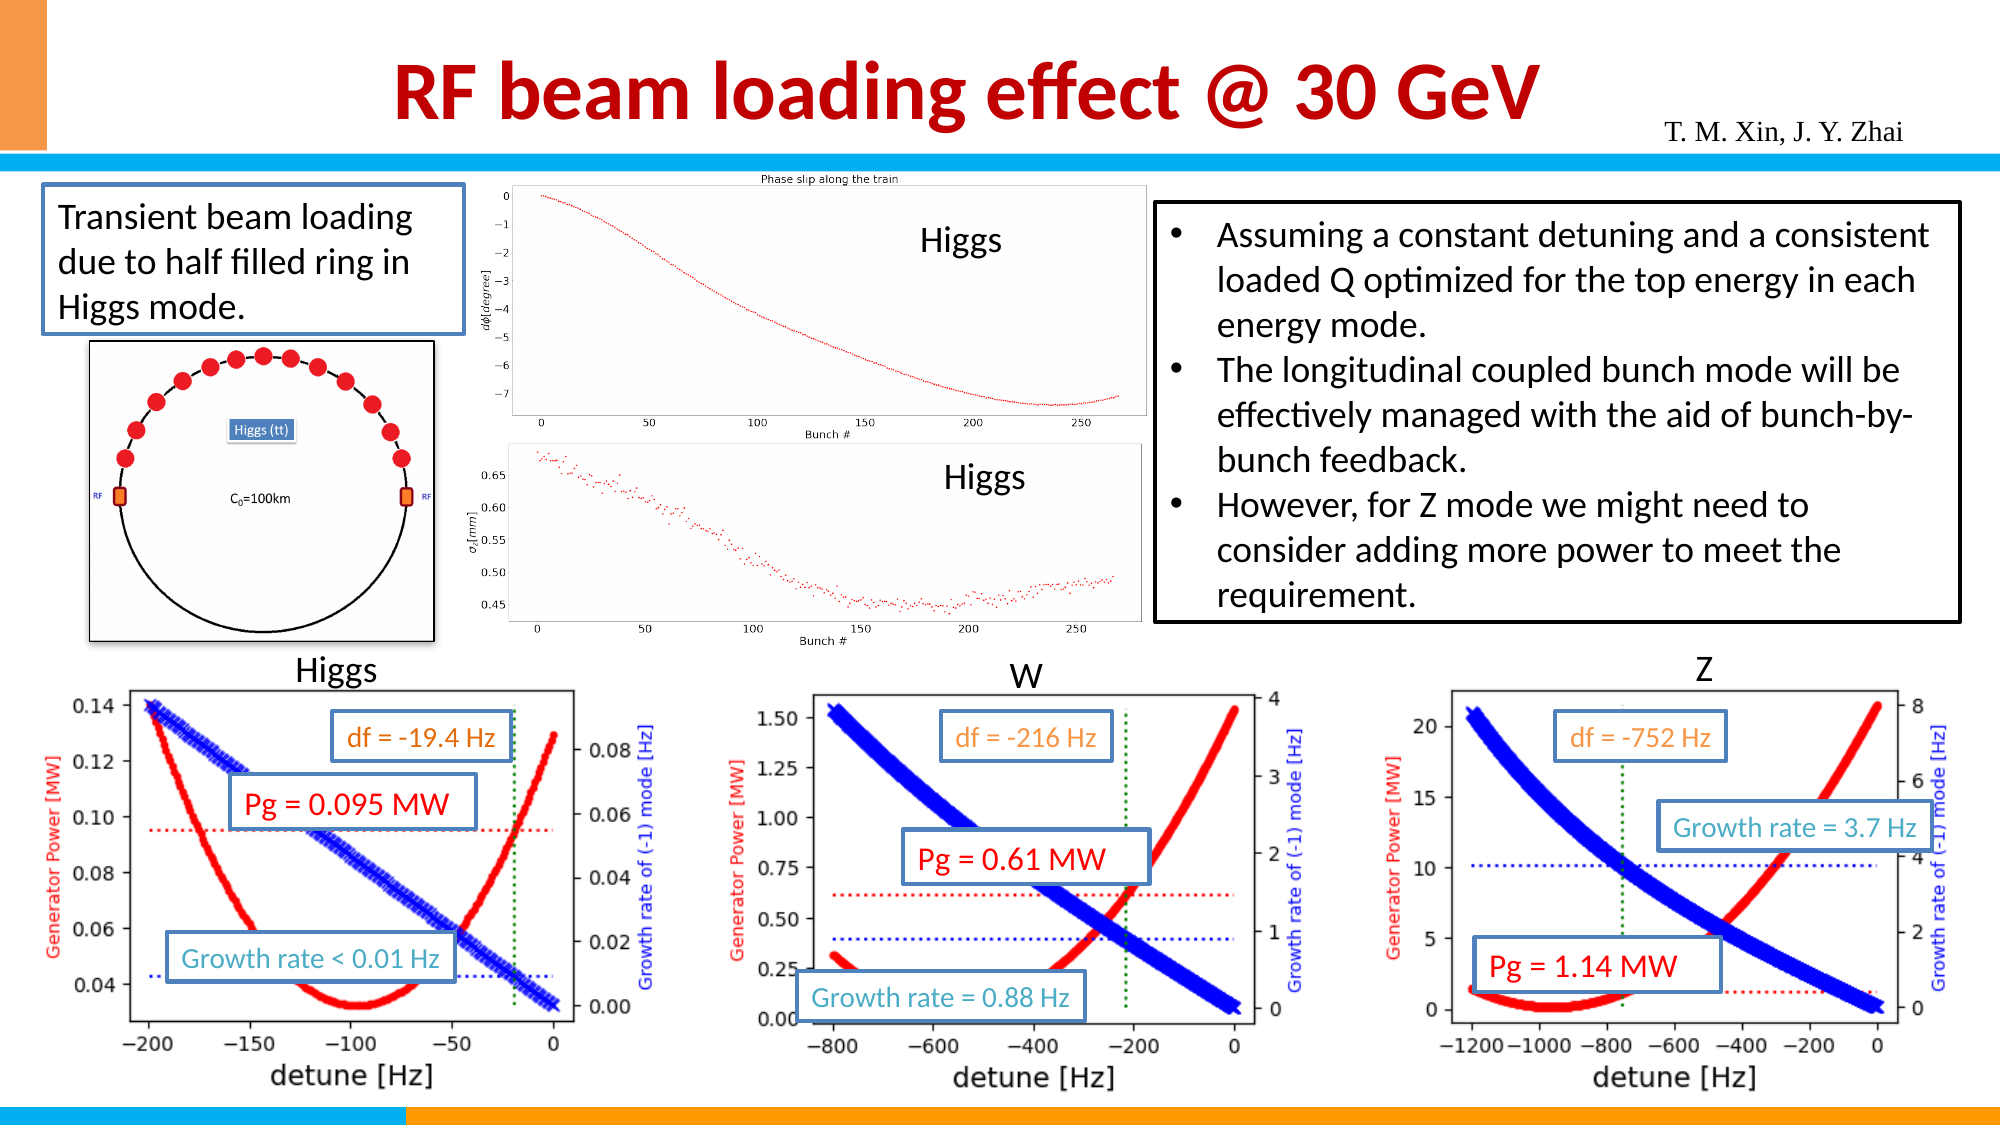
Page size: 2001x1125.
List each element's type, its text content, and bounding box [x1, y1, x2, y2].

text_box W [994, 657, 1058, 674]
title RF beam loading effect @ 30 GeV [32, 0, 1922, 173]
picture [1371, 676, 1966, 1107]
picture [715, 676, 1322, 1107]
text_box Higgs [280, 650, 393, 674]
picture [31, 676, 673, 1105]
picture [90, 172, 1150, 650]
text_box Assuming a constant detuning and a consistent loaded Q optimized for the top energy in each energy mode. The longitudinal coupled bunch mode will be effectively managed with the aid of bunch-by-bunch feedback. However, for Z mode we might need to consider adding more power to meet the requirement. [1153, 200, 1962, 624]
text_box Transient beam loading due to half filled ring in Higgs mode. [41, 182, 466, 336]
text_box Z [1680, 636, 1728, 674]
text_box T. M. Xin, J. Y. Zhai [1649, 105, 1993, 155]
